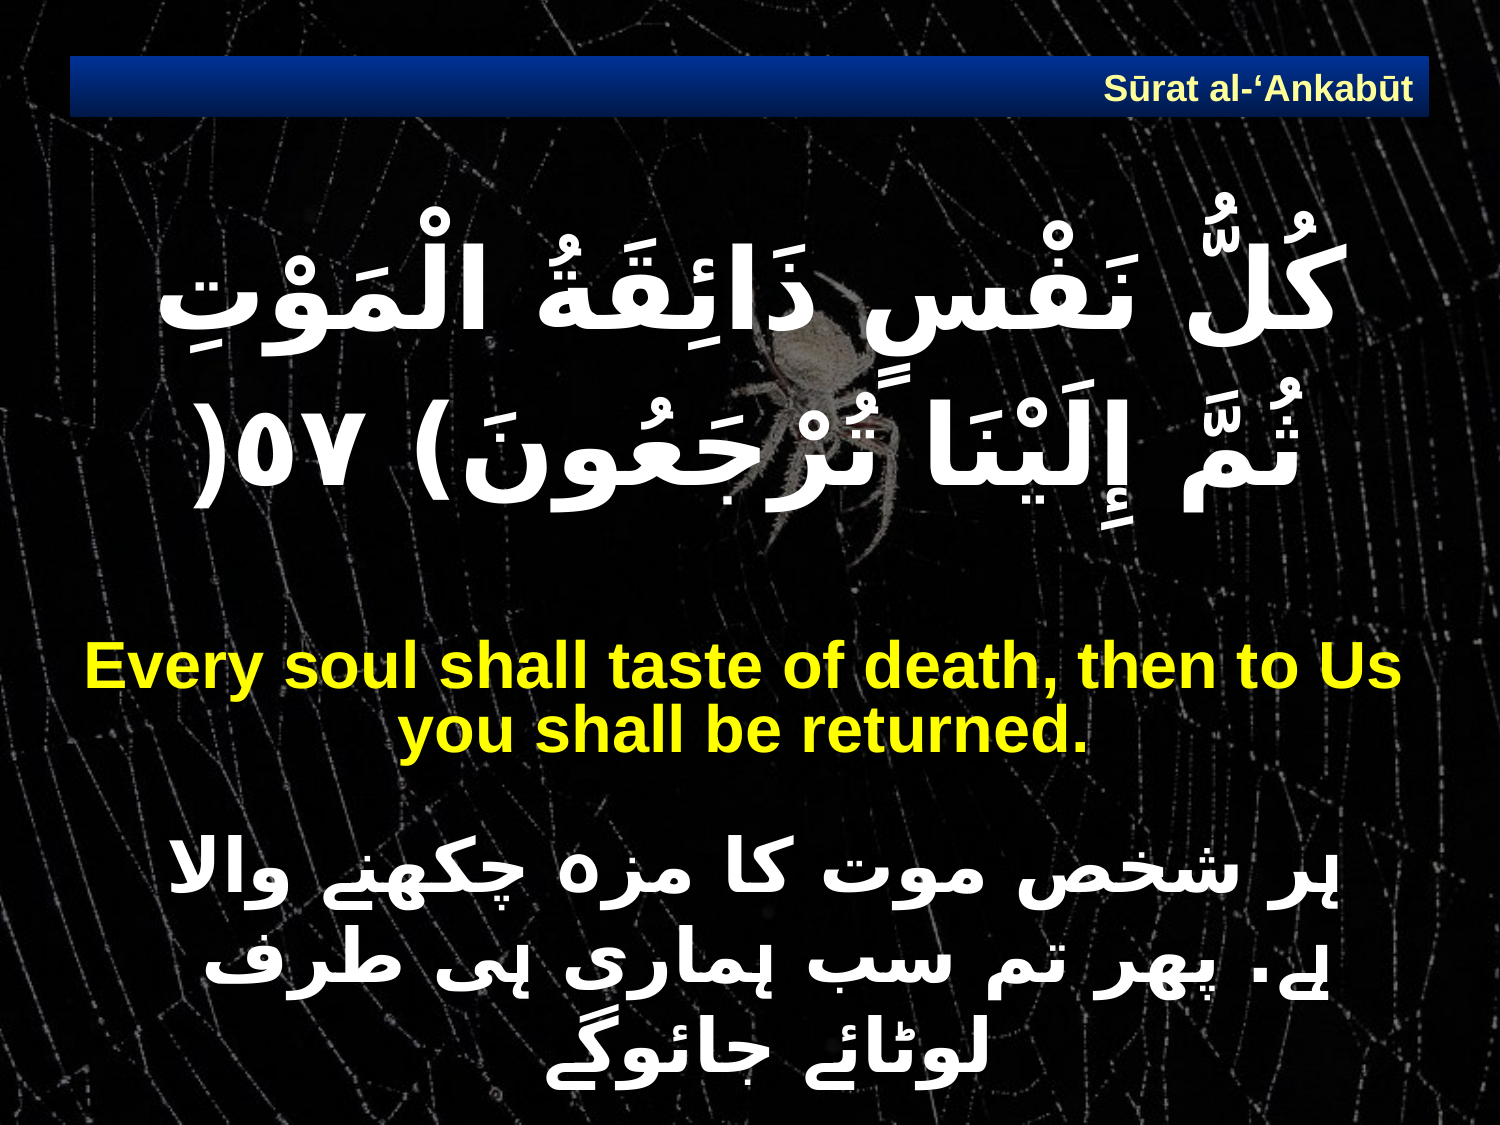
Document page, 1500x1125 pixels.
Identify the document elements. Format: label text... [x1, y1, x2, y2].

text_box ہر شخص موت کا مزہ چکھنے والا ہے. پھر تم سب ہماری ہی طرف لوٹائے جائوگے [131, 831, 1407, 1073]
picture [0, 0, 1500, 1125]
text_box Sūrat al-‘Ankabūt [70, 56, 1429, 117]
subtitle Every soul shall taste of death, then to Us you shall be returned. [29, 637, 1459, 925]
title كُلُّ نَفْسٍ ذَائِقَةُ الْمَوْتِ ثُمَّ إِلَيْنَا تُرْجَعُونَ) ٥٧( [112, 231, 1388, 473]
